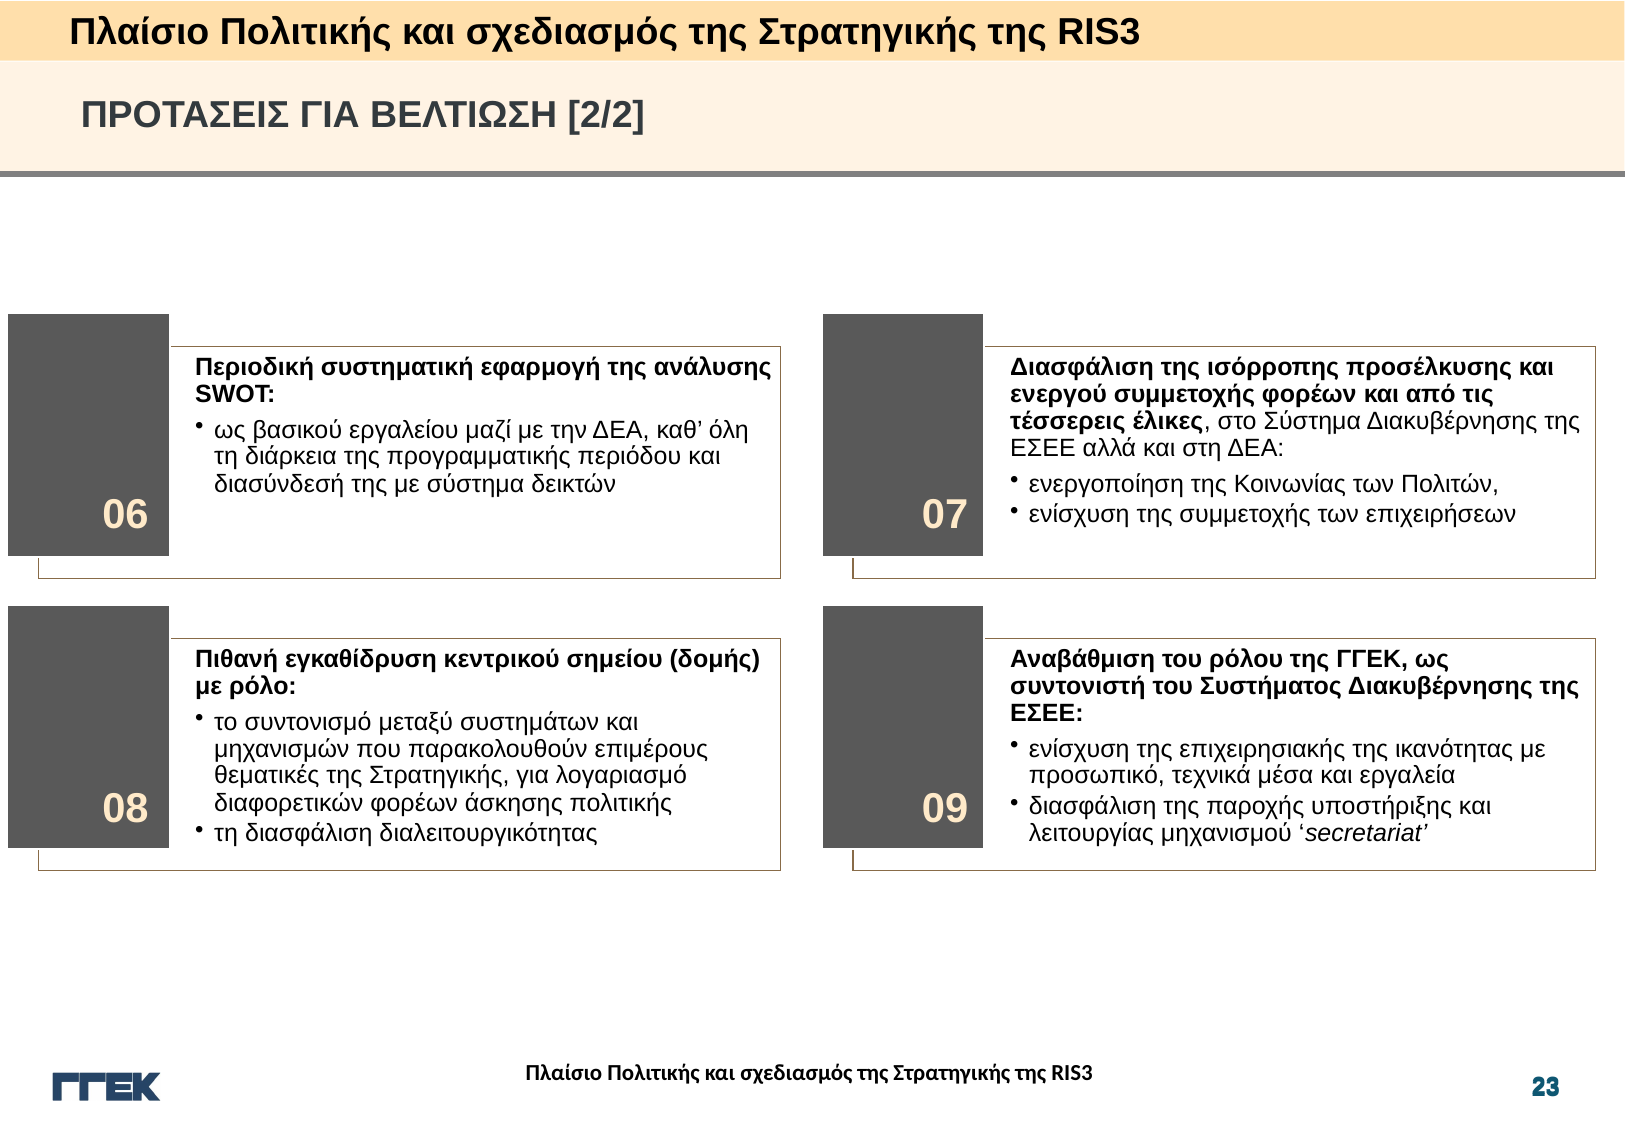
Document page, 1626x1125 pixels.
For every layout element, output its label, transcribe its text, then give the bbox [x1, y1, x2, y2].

picture [52, 1072, 161, 1101]
text_box Πλαίσιο Πολιτικής και σχεδιασμός της Στρατηγικής της RIS3 [54, 0, 1168, 60]
text_box 23 [1517, 1062, 1596, 1107]
text_box ΠΡΟΤΑΣΕΙΣ ΓΙΑ ΒΕΛΤΙΩΣΗ [2/2] [66, 82, 671, 143]
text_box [7, 165, 1596, 1019]
